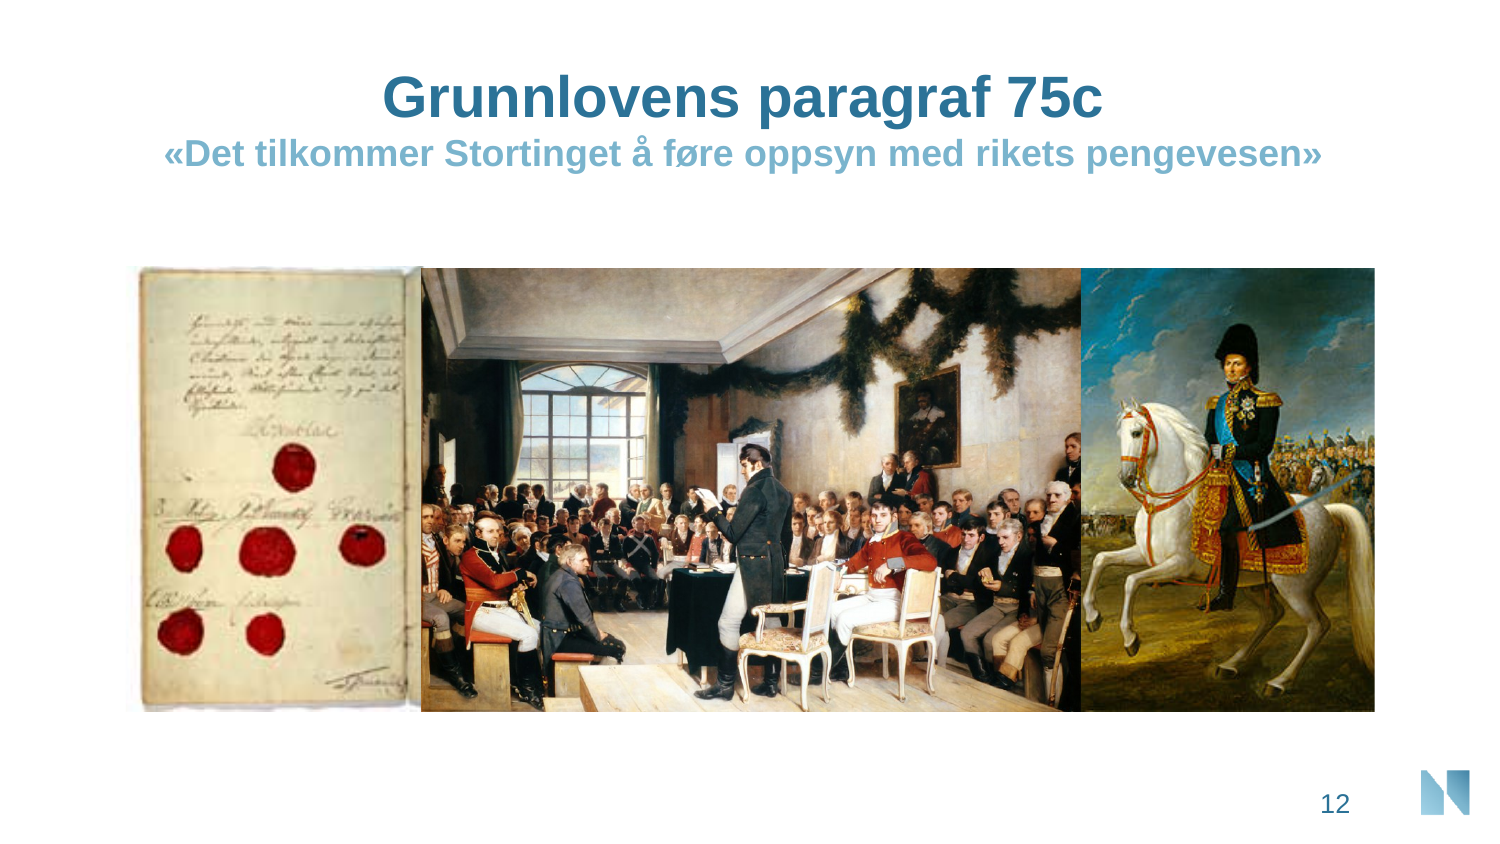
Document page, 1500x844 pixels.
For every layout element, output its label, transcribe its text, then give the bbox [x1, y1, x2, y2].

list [125, 265, 445, 712]
title Grunnlovens paragraf 75c [130, 50, 1357, 129]
picture [421, 268, 1375, 712]
slide_number 12 [1173, 786, 1351, 820]
picture [1421, 770, 1500, 844]
subtitle «Det tilkommer Stortinget å føre oppsyn med rikets pengevesen» [130, 129, 1357, 170]
